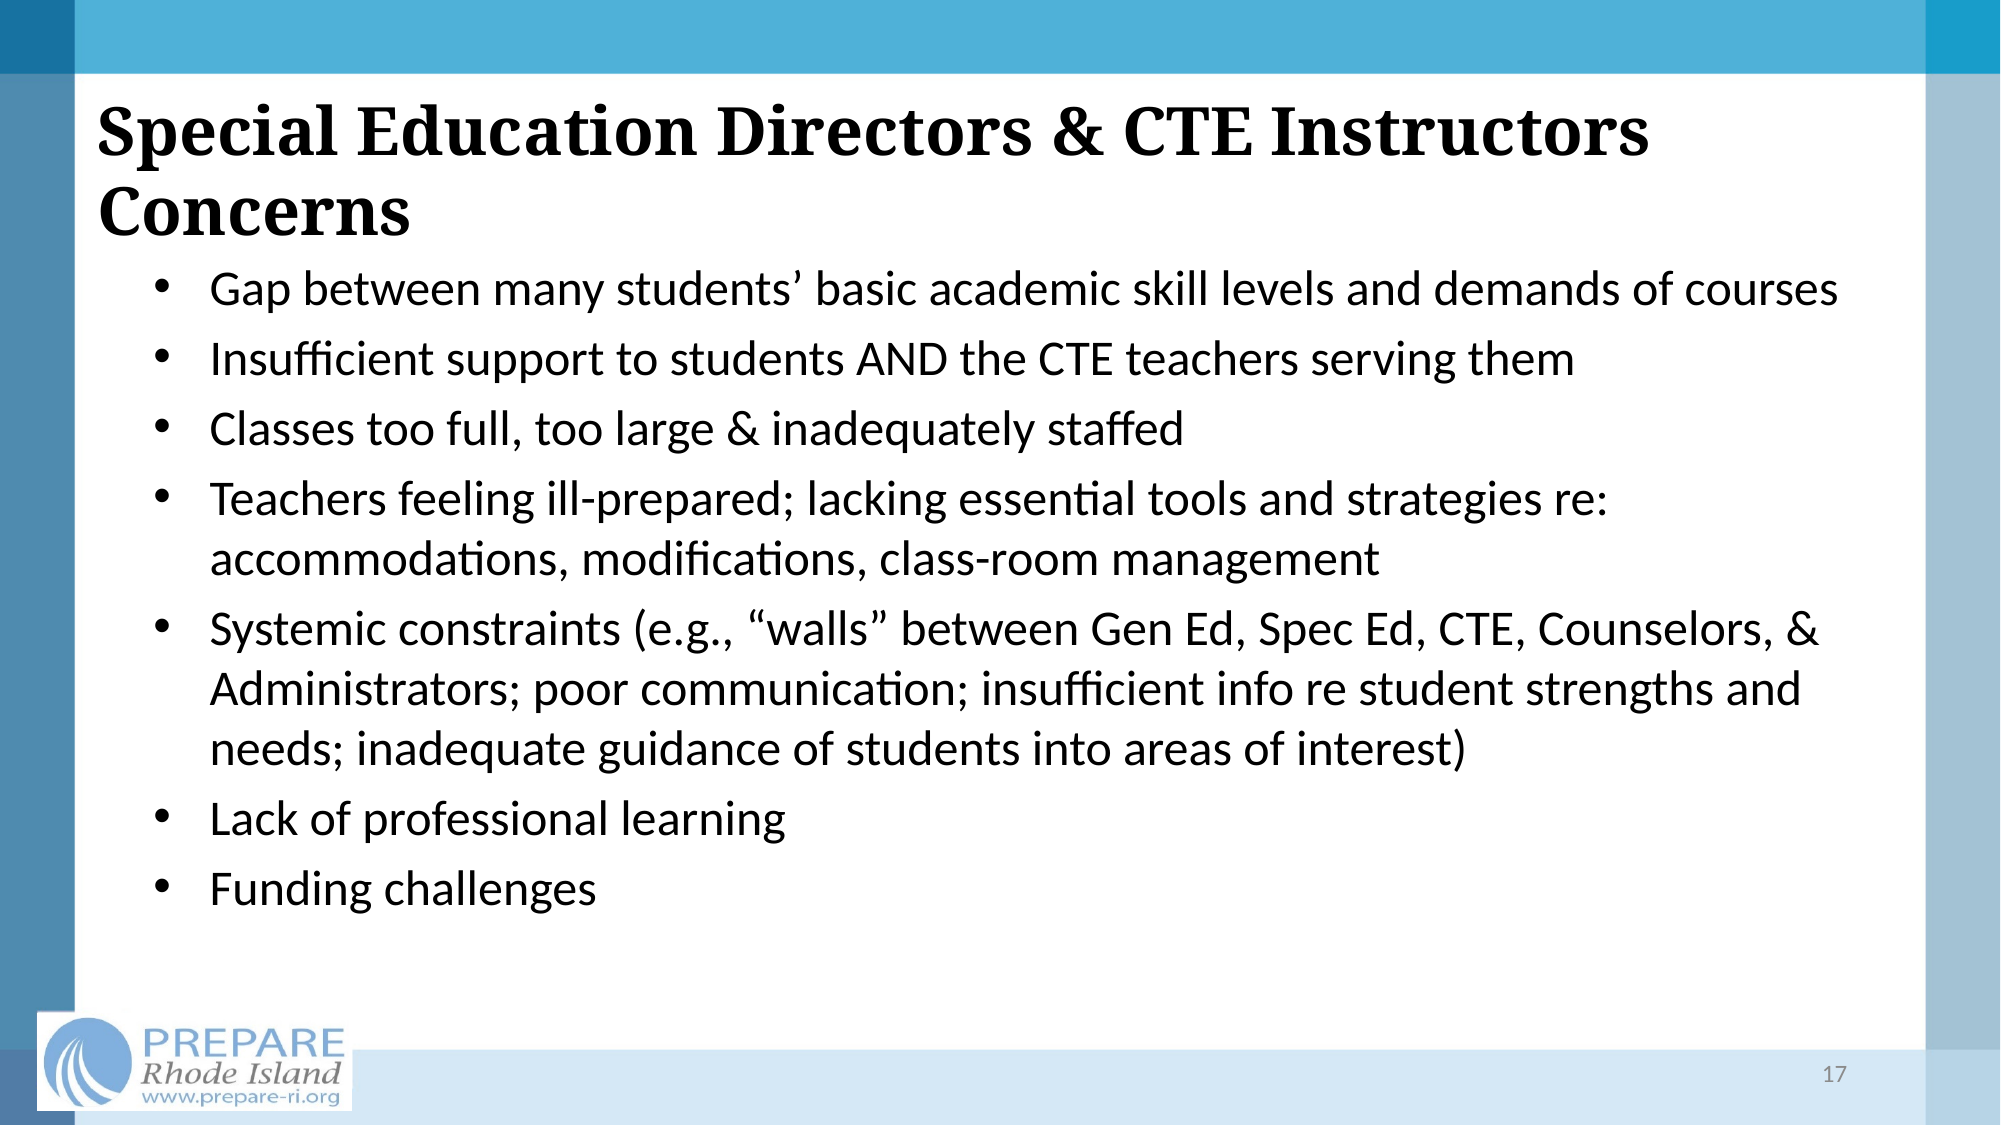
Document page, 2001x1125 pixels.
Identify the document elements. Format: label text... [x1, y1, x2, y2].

title [137, 59, 1863, 81]
slide_number 17 [1412, 1042, 1863, 1103]
text_box Special Education Directors & CTE Instructors Concerns [82, 81, 1919, 257]
list Gap between many students’ basic academic skill levels and demands of courses Insufficient support to students AND the CTE teachers serving them Classes too full, too large & inadequately staffed Teachers feeling ill-prepared; lacking essential tools and strategies re: accommodations, modifications, class-room management Systemic constraints (e.g., “walls” between Gen Ed, Spec Ed, CTE, Counselors, & Administrators; poor communication; insufficient info re student strengths and needs; inadequate guidance of students into areas of interest) Lack of professional learning Funding challenges [138, 257, 1864, 962]
picture [0, 0, 2001, 1125]
